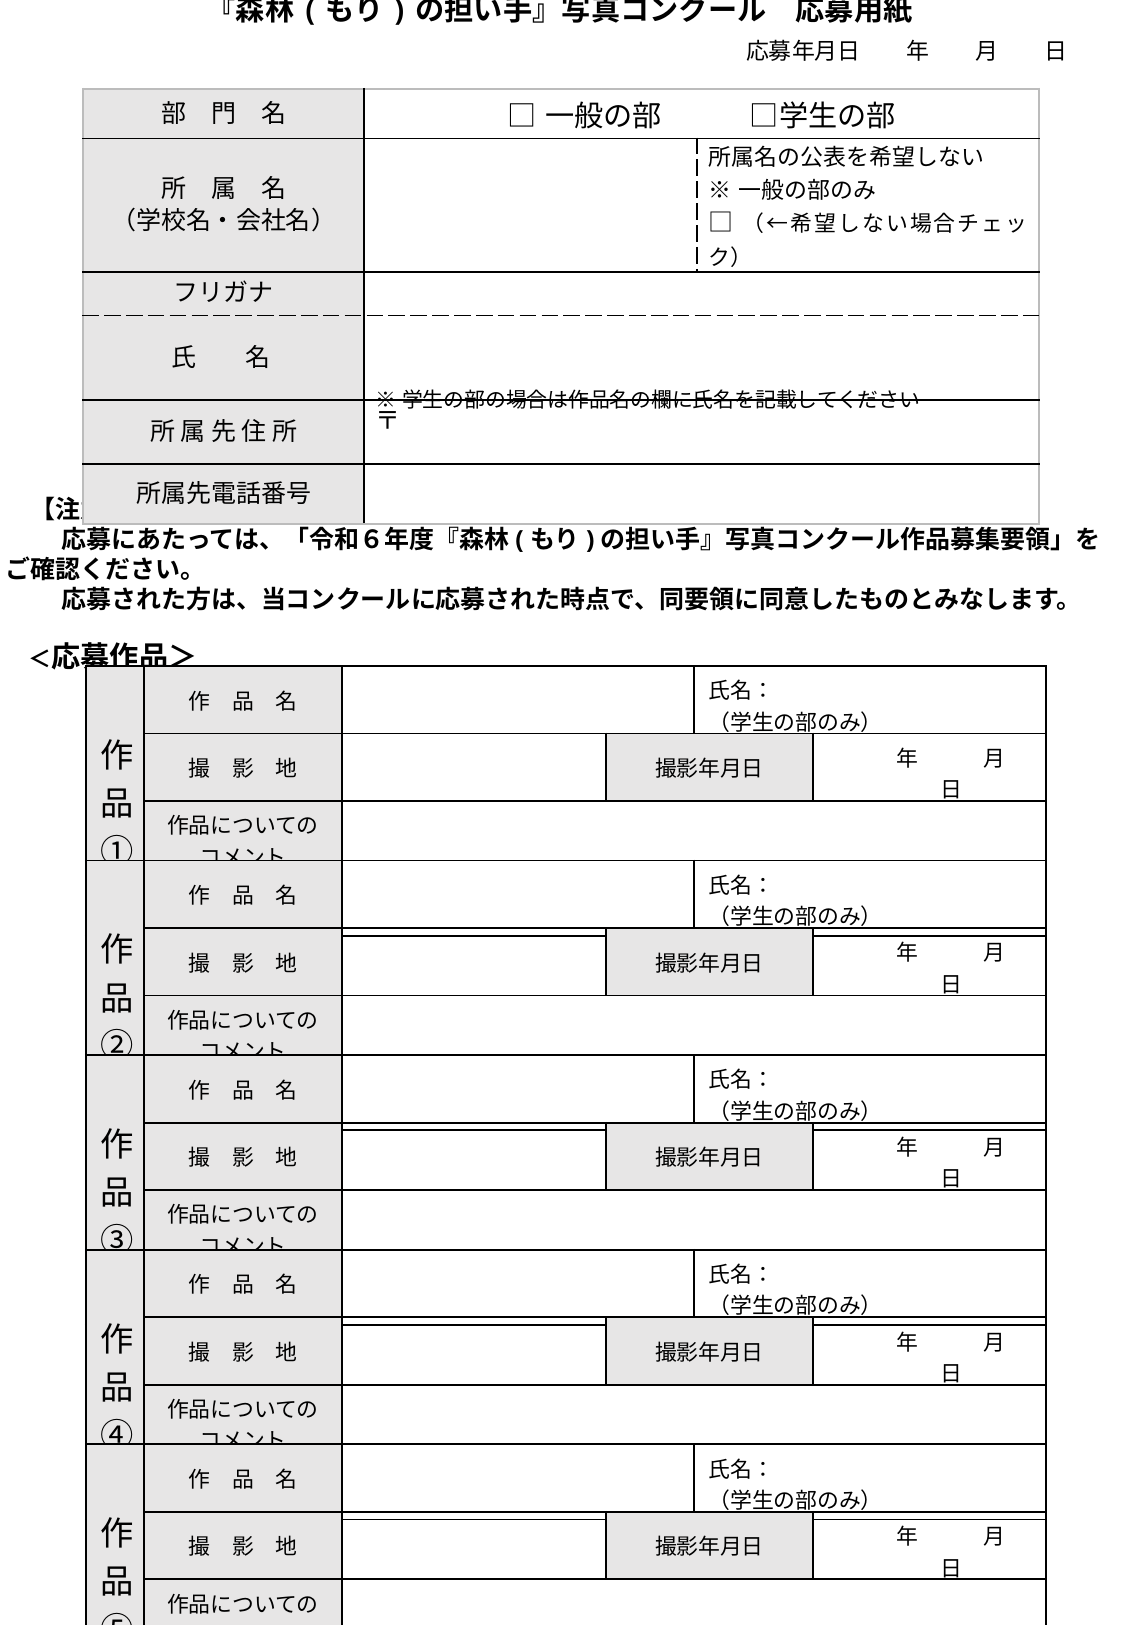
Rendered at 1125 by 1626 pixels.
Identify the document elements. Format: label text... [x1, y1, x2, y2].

table_cell 所属名の公表を希望しない ※一般の部のみ □（←希望しない場合チェック） [697, 139, 1038, 271]
table_cell 氏 名 [84, 315, 363, 399]
table_cell 撮 影 地 [145, 1318, 341, 1384]
table_cell 作品についての コメント [145, 1386, 341, 1443]
table_header [343, 1445, 693, 1511]
table_header 作 品 名 [145, 861, 341, 927]
table_header 作品⑤ [87, 1445, 143, 1625]
table_cell 年 月 日 [814, 1124, 1045, 1189]
table_header 作 品 名 [145, 1445, 341, 1511]
table_cell 年 月 日 [814, 1513, 1045, 1578]
table_cell 年 月 日 [814, 929, 1045, 995]
table_header 作 品 名 [145, 667, 341, 733]
table_cell 撮 影 地 [145, 1124, 341, 1189]
table_cell 作品についての コメント [145, 1191, 341, 1249]
table_cell 作品についての コメント [145, 1580, 341, 1625]
table_cell [343, 996, 1045, 1054]
table_header 氏名： （学生の部のみ） [695, 1251, 1045, 1316]
table_cell 撮影年月日 [607, 929, 812, 995]
table_cell 所 属 名 （学校名・会社名） [84, 139, 363, 271]
table_cell [343, 734, 605, 800]
table_header [343, 667, 693, 733]
table_header 氏名： （学生の部のみ） [695, 1056, 1045, 1122]
table_cell 撮影年月日 [607, 1124, 812, 1189]
table_cell 撮 影 地 [145, 929, 341, 995]
table_cell [343, 1191, 1045, 1249]
table_cell [343, 802, 1045, 860]
table_header 作 品 名 [145, 1251, 341, 1316]
table_cell [365, 139, 697, 271]
table_cell 所 属 先 住 所 [84, 401, 363, 463]
table_cell ※学生の部の場合は作品名の欄に氏名を記載してください [365, 315, 1038, 399]
table_cell 所属先電話番号 [84, 465, 363, 523]
table_cell フリガナ [84, 273, 363, 315]
table_cell 作品についての コメント [145, 996, 341, 1054]
table_cell 撮影年月日 [607, 1318, 812, 1384]
table_header 部 門 名 [84, 90, 363, 138]
table_cell 〒 [365, 401, 1038, 463]
table_header 作 品 名 [145, 1056, 341, 1122]
table_header 氏名： （学生の部のみ） [695, 1445, 1045, 1511]
table_cell [343, 1580, 1045, 1625]
table_cell [343, 1386, 1045, 1443]
table_cell [365, 465, 1038, 523]
table_header [343, 861, 693, 927]
table_header 氏名： （学生の部のみ） [695, 861, 1045, 927]
table_header 作品② [87, 861, 143, 1054]
table_cell [365, 273, 1038, 315]
text_box 『森林(もり)の担い手』写真コンクール 応募用紙 応募年月日 年 月 日 【注意事項】 応募にあたっては、「令和６年度『森林(もり)の担い手』写真コンクール作品募集要領」をご確認ください。 応募された方は、当コンクールに応募された時点で、同要領に同意したものとみなします。 ＜応募作品＞ [0, 0, 1125, 727]
table_header □一般の部 □学生の部 [365, 90, 1038, 138]
table_cell 年 月 日 [814, 1318, 1045, 1384]
table_header 作品① [87, 667, 143, 860]
table_cell [343, 929, 605, 995]
table_cell [343, 1124, 605, 1189]
table_cell [343, 1513, 605, 1578]
table_header 作品③ [87, 1056, 143, 1249]
table_cell 年 月 日 [814, 734, 1045, 800]
table_cell 撮 影 地 [145, 1513, 341, 1578]
table_cell 撮影年月日 [607, 1513, 812, 1578]
table_cell 撮 影 地 [145, 734, 341, 800]
table_header 氏名： （学生の部のみ） [695, 667, 1045, 733]
table_cell [343, 1318, 605, 1384]
table_header 作品④ [87, 1251, 143, 1443]
table_cell 作品についての コメント [145, 802, 341, 860]
table_cell 撮影年月日 [607, 734, 812, 800]
table_header [343, 1056, 693, 1122]
table_header [343, 1251, 693, 1316]
